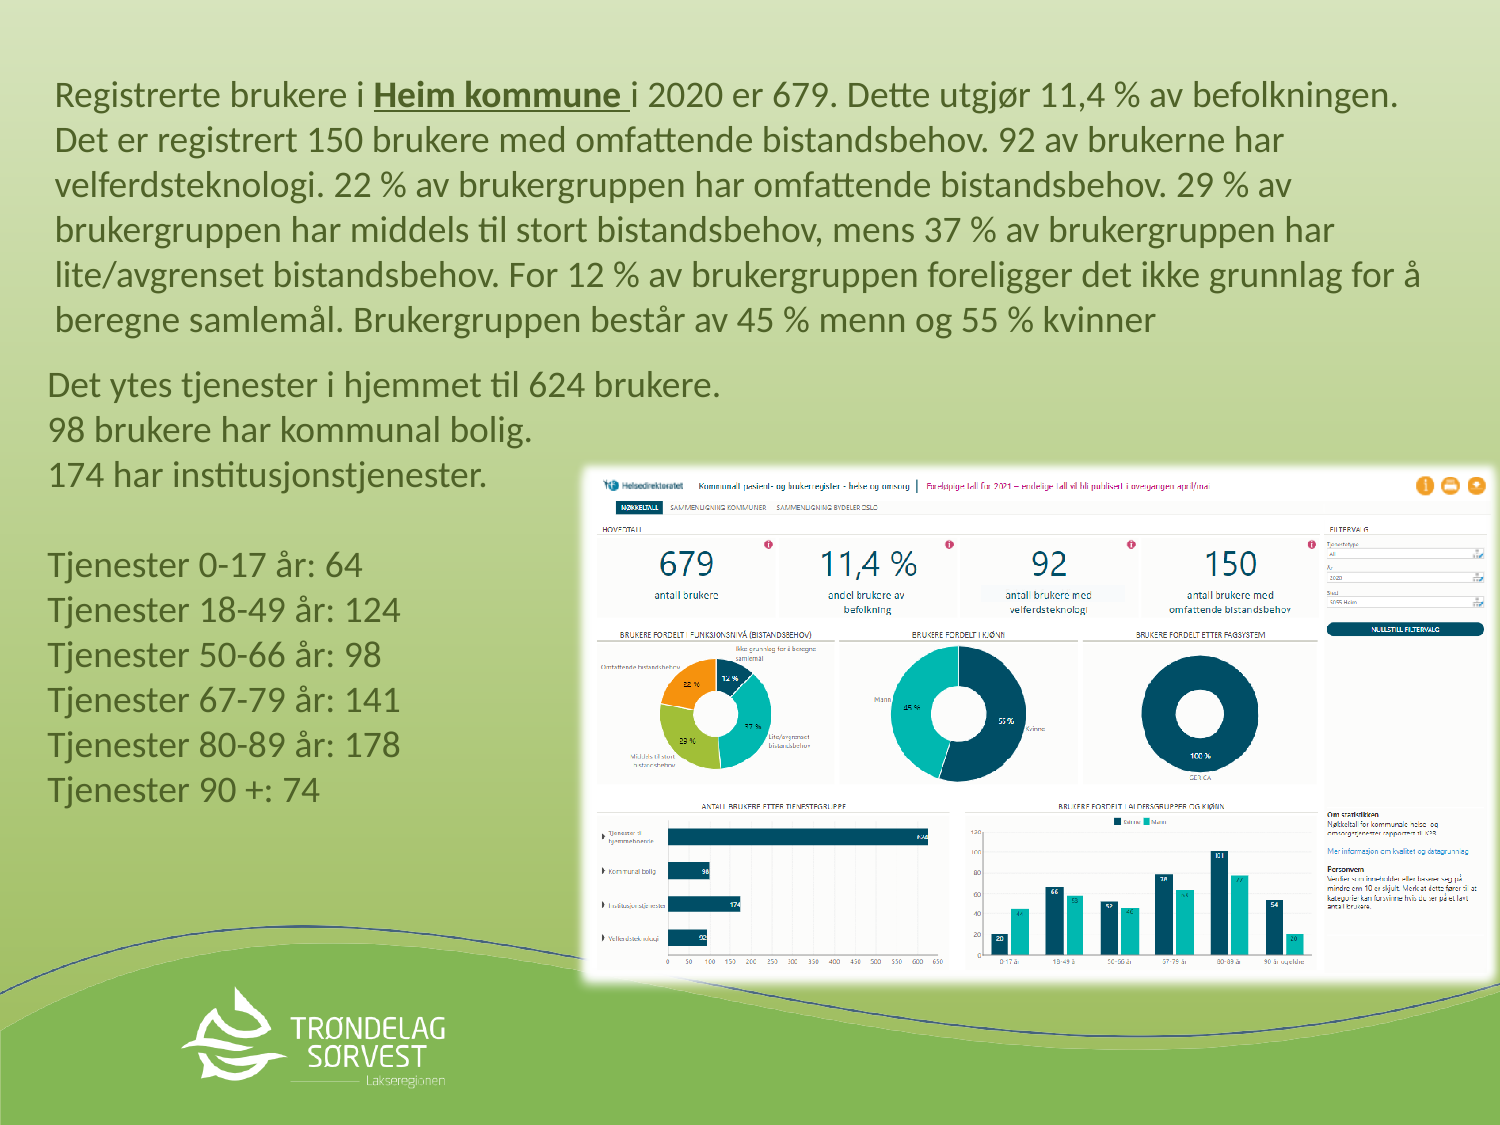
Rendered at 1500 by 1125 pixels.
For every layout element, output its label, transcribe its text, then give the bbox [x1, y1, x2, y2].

text_box Det ytes tjenester i hjemmet til 624 brukere. 98 brukere har kommunal bolig. 174 har institusjonstjenester. Tjenester 0-17 år: 64 Tjenester 18-49 år: 124 Tjenester 50-66 år: 98 Tjenester 67-79 år: 141 Tjenester 80-89 år: 178 Tjenester 90 +: 74 [32, 352, 746, 818]
text_box Registrerte brukere i Heim kommune i 2020 er 679. Dette utgjør 11,4 % av befolkningen. Det er registrert 150 brukere med omfattende bistandsbehov. 92 av brukerne har velferdsteknologi. 22 % av brukergruppen har omfattende bistandsbehov. 29 % av brukergruppen har middels til stort bistandsbehov, mens 37 % av brukergruppen har lite/avgrenset bistandsbehov. For 12 % av brukergruppen foreligger det ikke grunnlag for å beregne samlemål. Brukergruppen består av 45 % menn og 55 % kvinner [39, 62, 1447, 348]
picture [0, 458, 1500, 1125]
